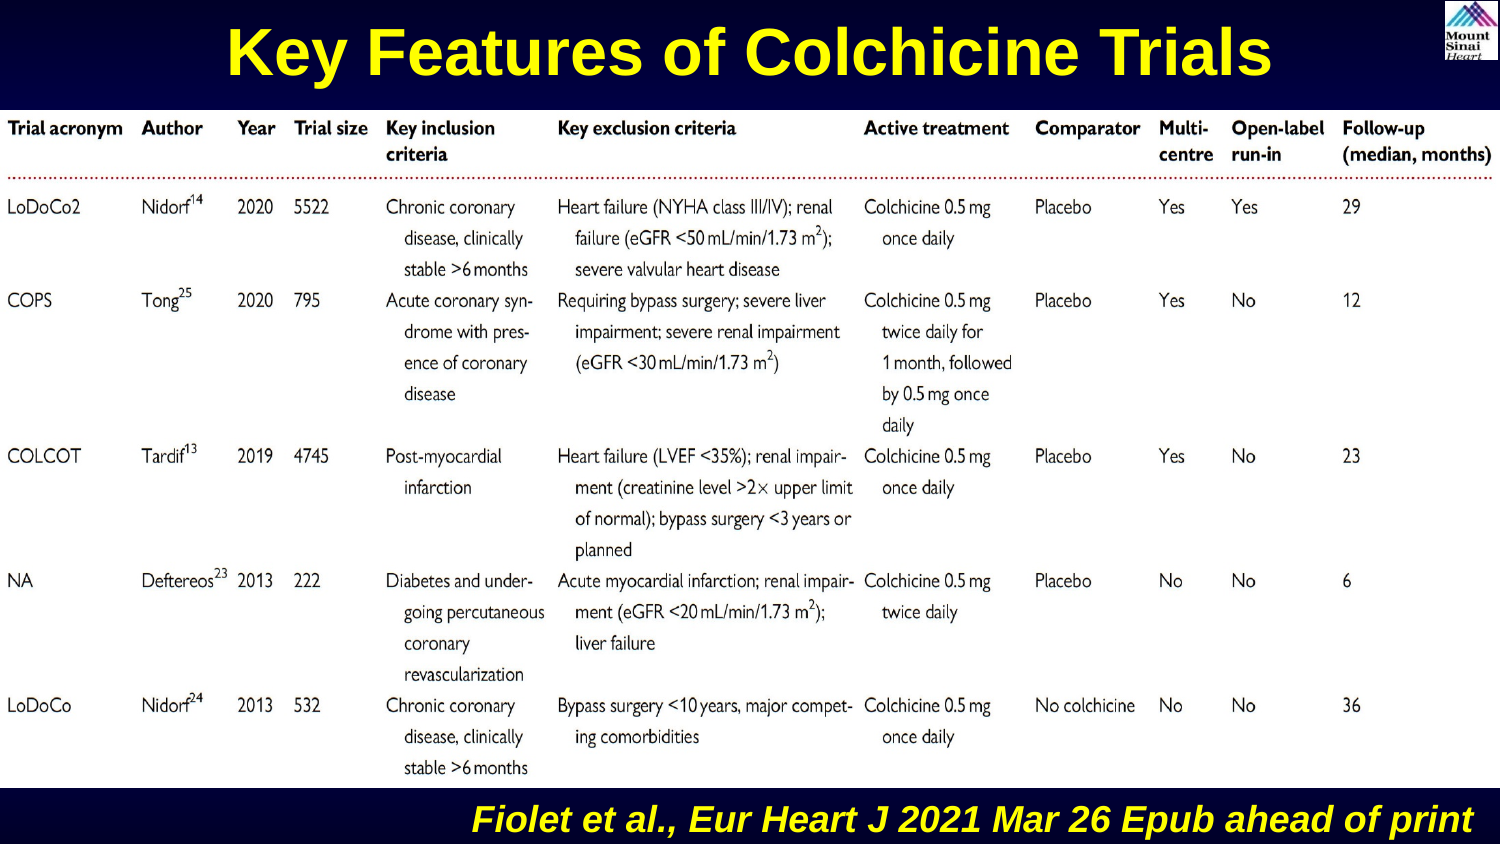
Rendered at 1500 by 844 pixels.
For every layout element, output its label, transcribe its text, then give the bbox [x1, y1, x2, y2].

text_box Fiolet et al., Eur Heart J 2021 Mar 26 Epub ahead of print [456, 796, 1500, 844]
picture [1445, 0, 1498, 60]
text_box Key Features of Colchicine Trials [0, 1, 1500, 96]
picture [0, 110, 1500, 788]
